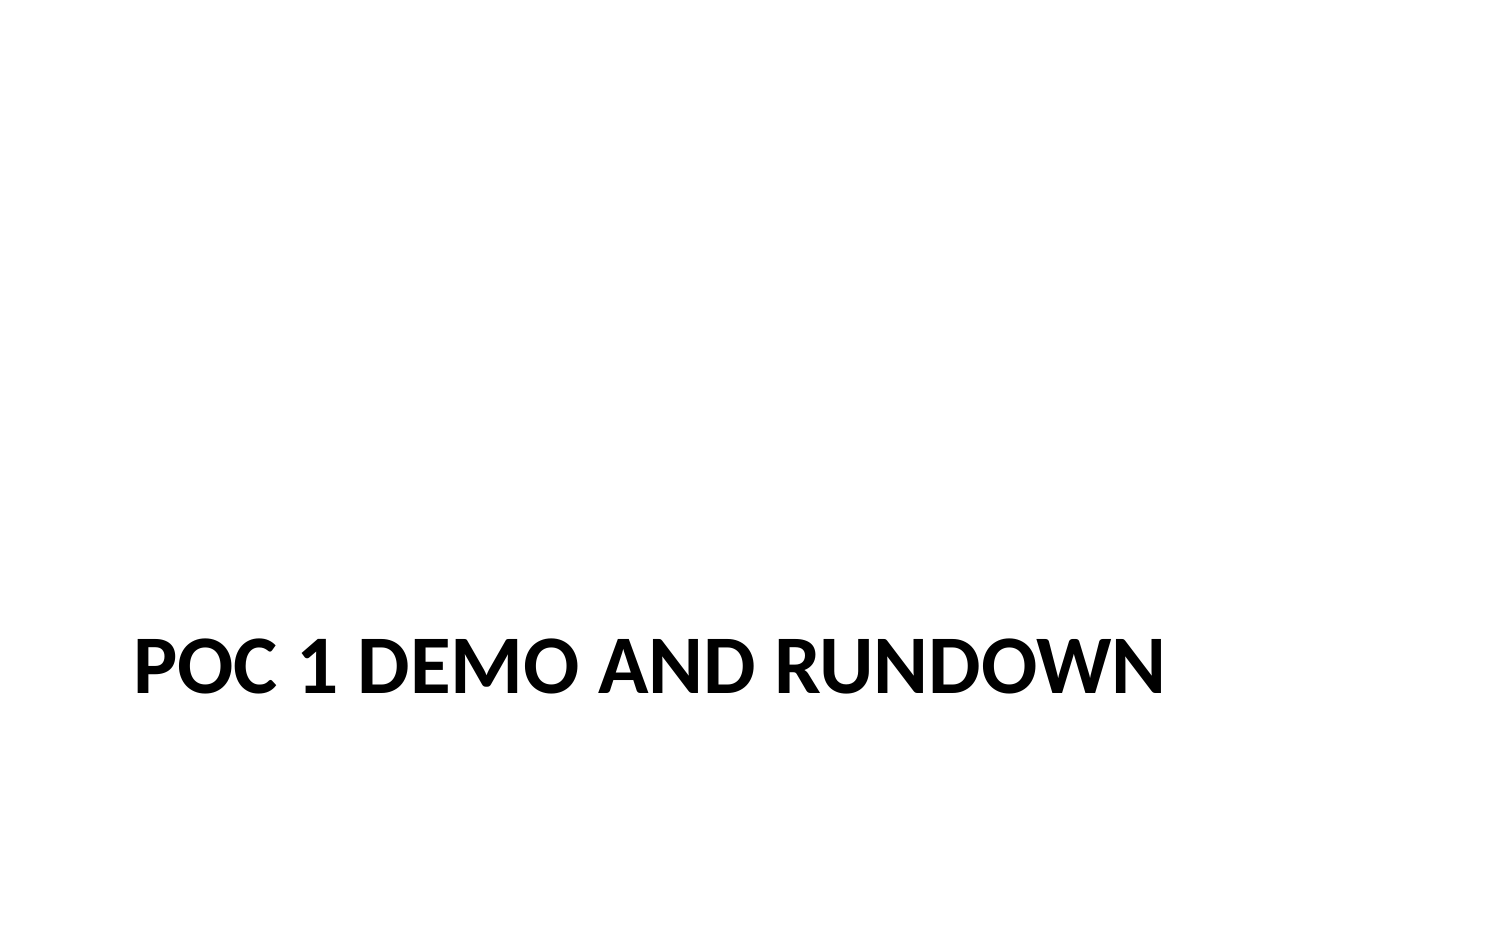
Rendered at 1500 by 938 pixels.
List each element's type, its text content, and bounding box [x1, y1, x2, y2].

title PoC 1 demo and rundown [118, 602, 1394, 789]
